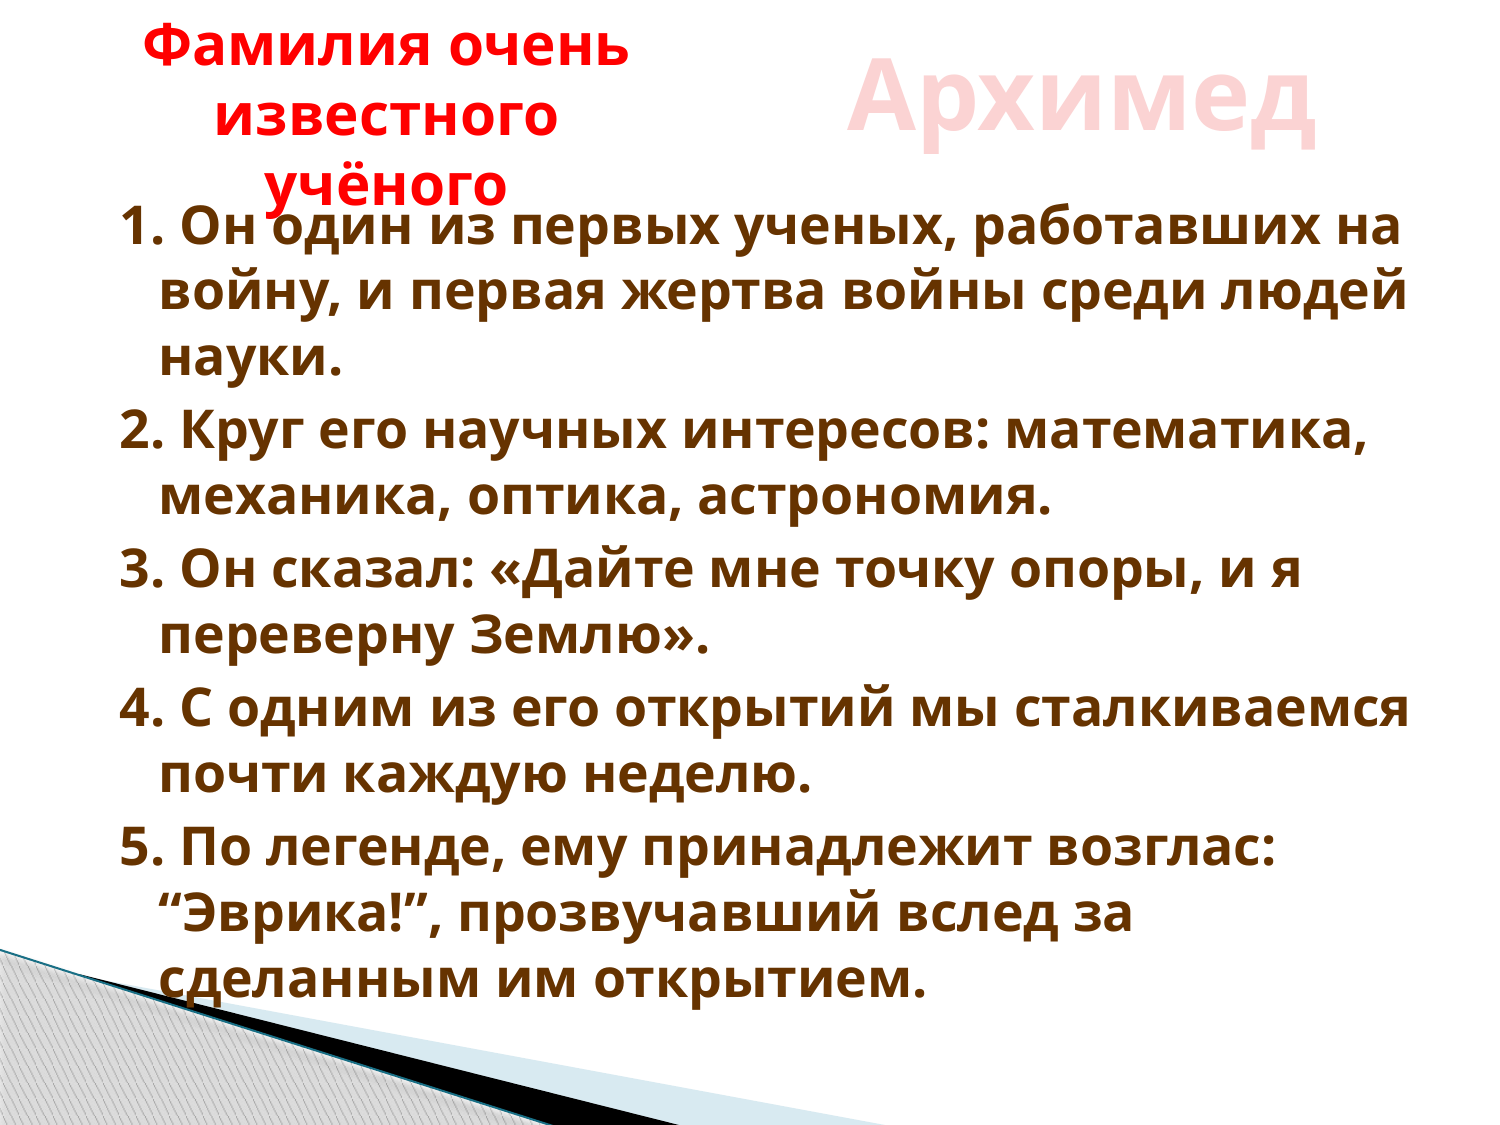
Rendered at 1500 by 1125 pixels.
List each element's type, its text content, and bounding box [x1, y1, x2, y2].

list 1. Он один из первых ученых, работавших на войну, и первая жертва войны среди людей науки. 2. Круг его научных интересов: математика, механика, оптика, астрономия. 3. Он сказал: «Дайте мне точку опоры, и я переверну Землю». 4. С одним из его открытий мы сталкиваемся почти каждую неделю. 5. По легенде, ему принадлежит возглас: “Эврика!”, прозвучавший вслед за сделанным им открытием. [88, 184, 1439, 1029]
text_box Фамилия очень известного учёного [88, 0, 685, 225]
title Архимед [832, 42, 1449, 138]
